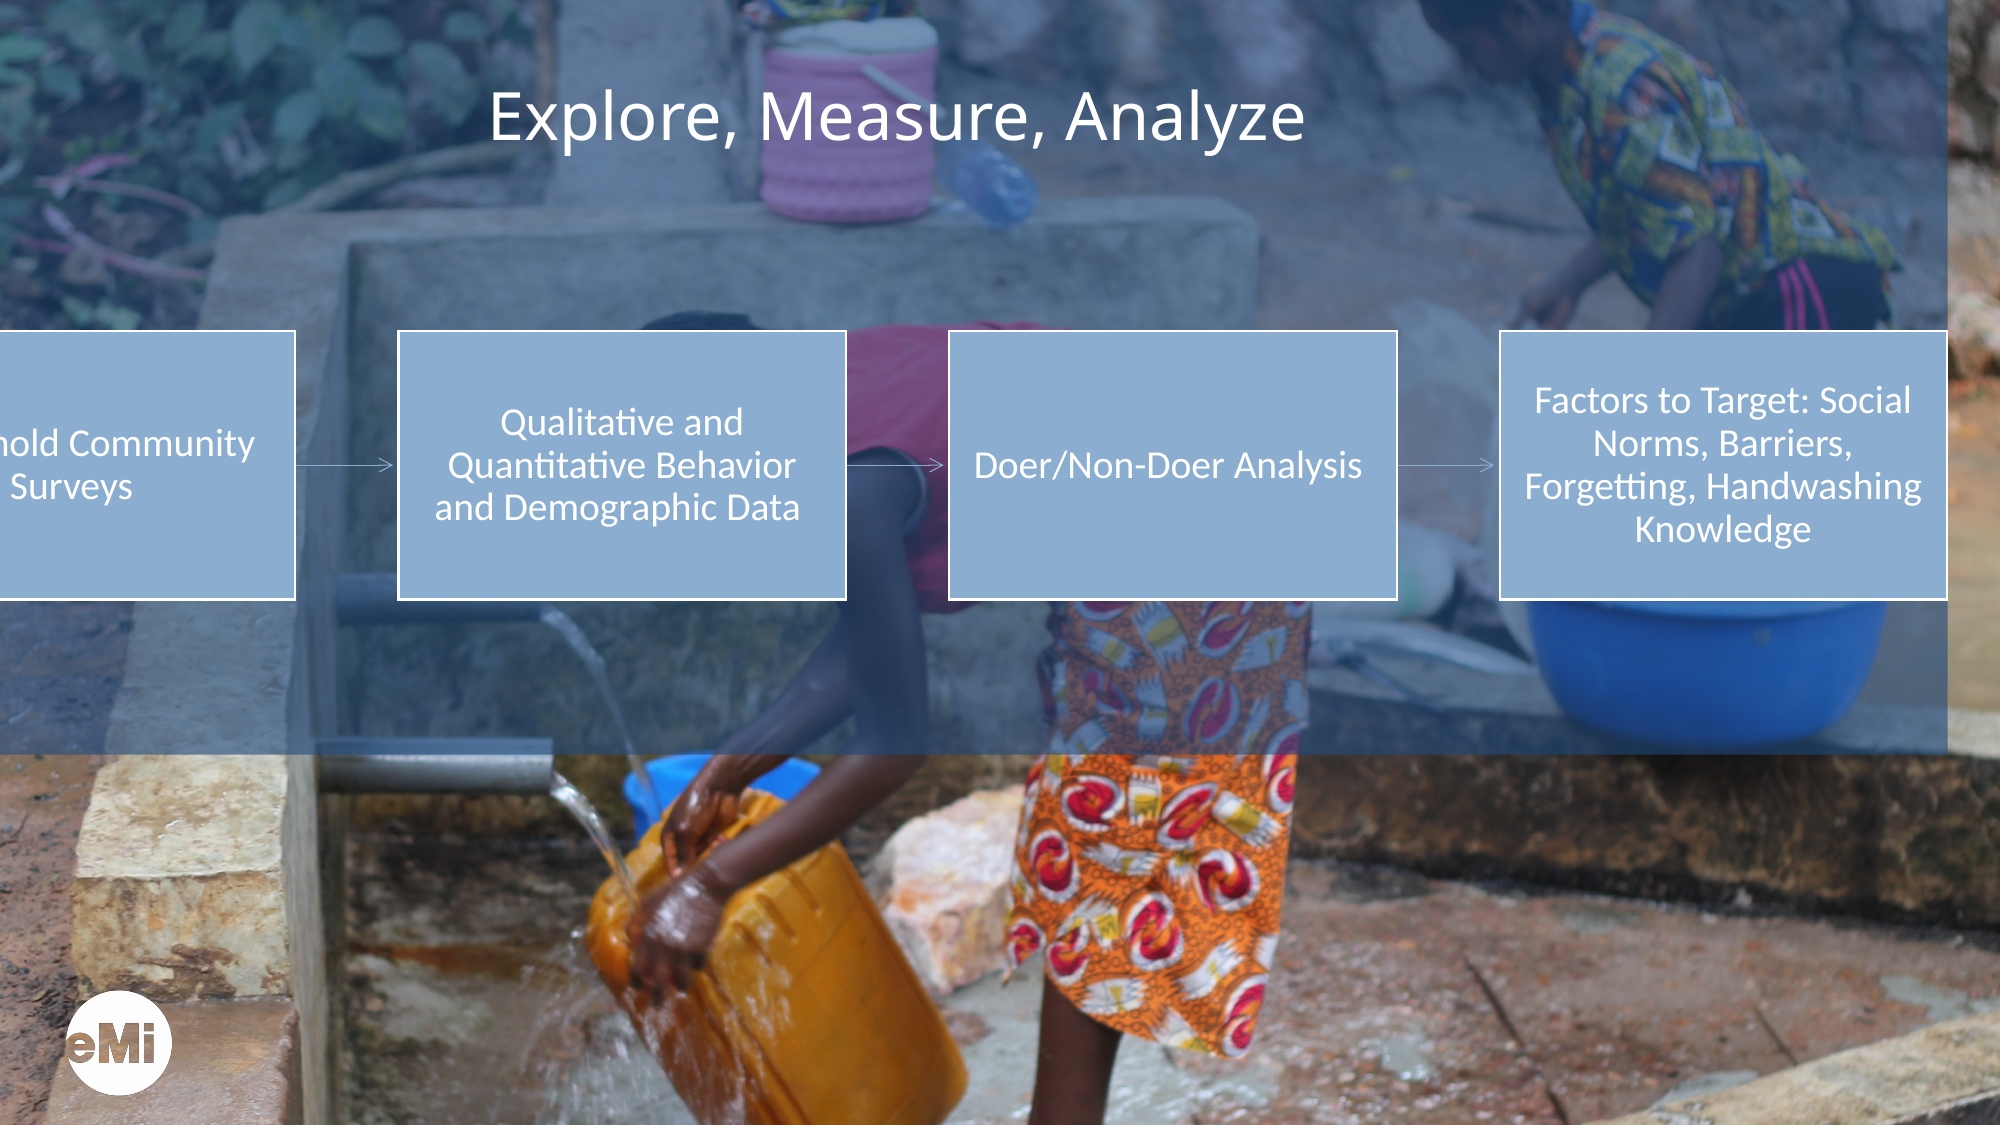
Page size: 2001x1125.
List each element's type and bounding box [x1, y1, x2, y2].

picture [0, 0, 2001, 1125]
text_box [0, 175, 1948, 755]
